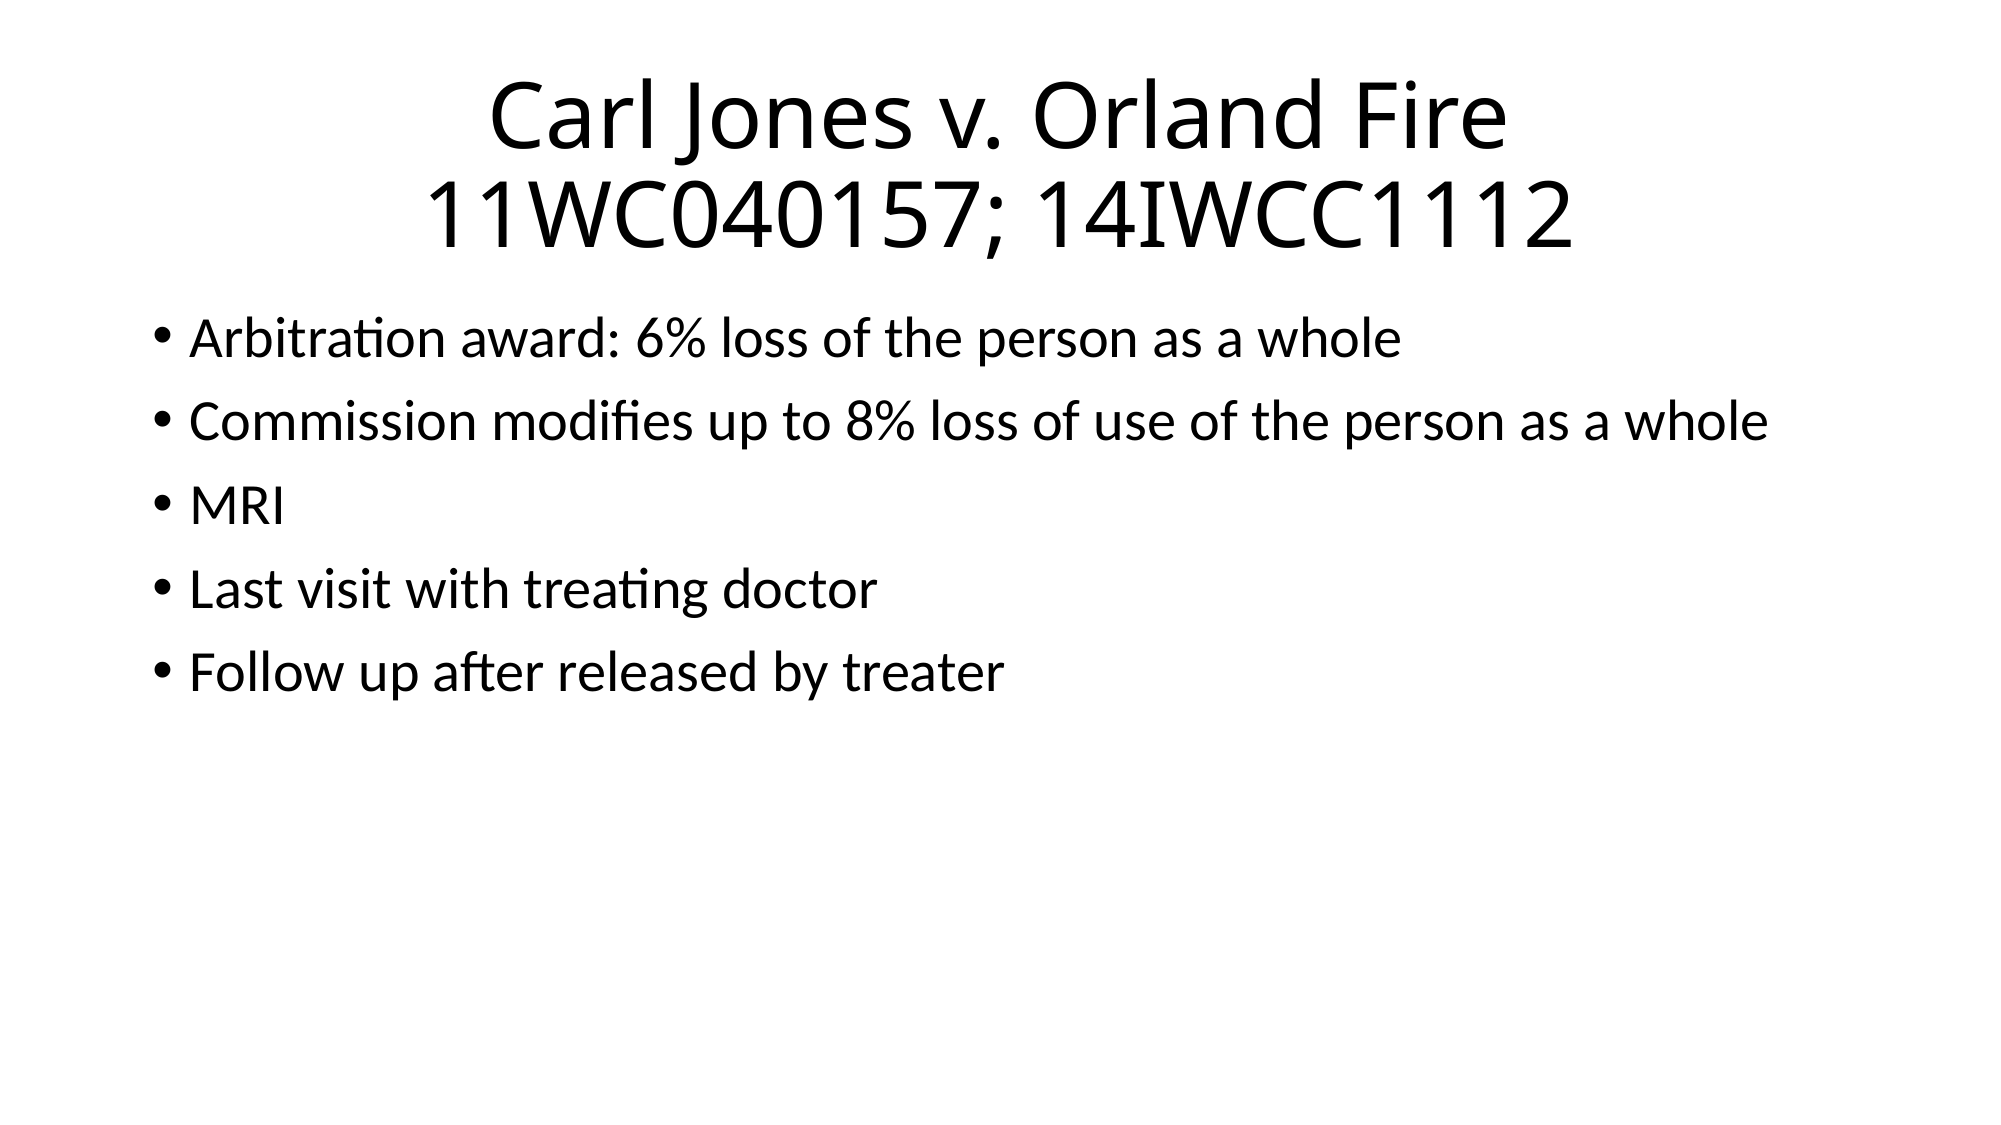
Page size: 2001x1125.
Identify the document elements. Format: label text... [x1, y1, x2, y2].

list Arbitration award: 6% loss of the person as a whole Commission modifies up to 8% loss of use of the person as a whole MRI Last visit with treating doctor Follow up after released by treater [137, 299, 1863, 1014]
title Carl Jones v. Orland Fire 11WC040157; 14IWCC1112 [137, 59, 1863, 278]
